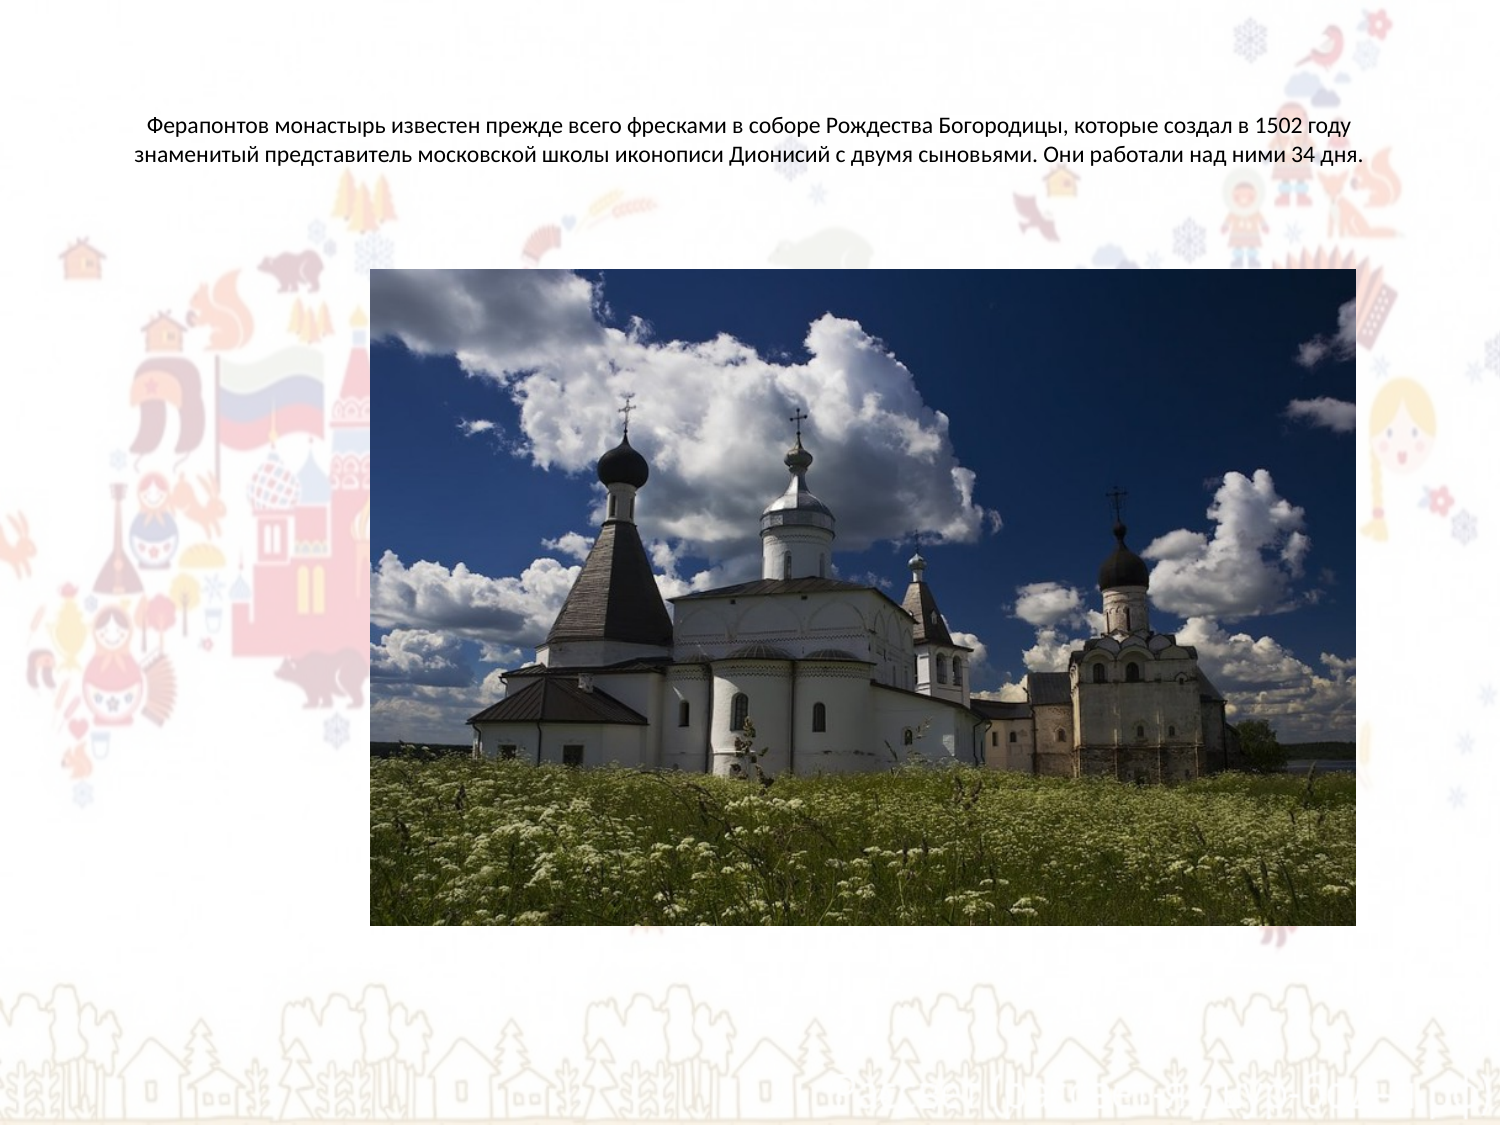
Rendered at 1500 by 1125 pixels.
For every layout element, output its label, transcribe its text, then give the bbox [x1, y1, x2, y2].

title Ферапонтов монастырь известен прежде всего фресками в соборе Рождества Богородицы, которые создал в 1502 году знаменитый представитель московской школы иконописи Дионисий с двумя сыновьями. Они работали над ними 34 дня. [75, 45, 1425, 233]
picture [370, 269, 1356, 927]
